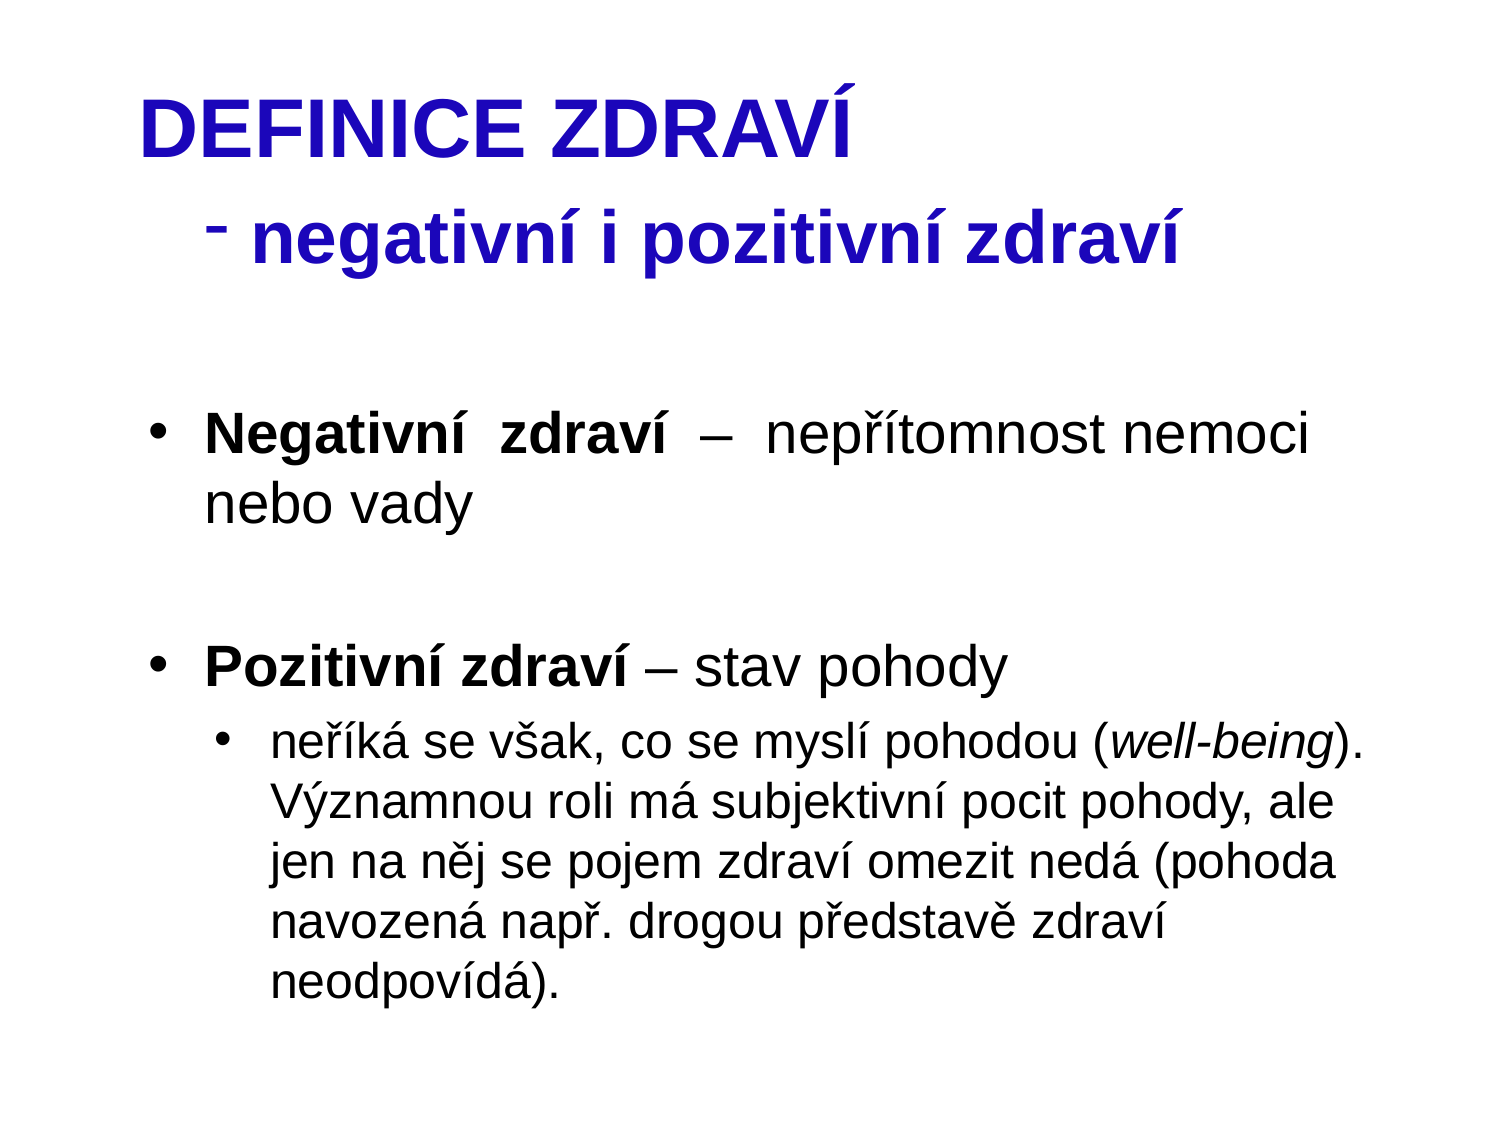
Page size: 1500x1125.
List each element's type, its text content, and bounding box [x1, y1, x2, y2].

list DEFINICE ZDRAVÍ negativní i pozitivní zdraví Negativní zdraví – nepřítomnost nemoci nebo vady Pozitivní zdraví – stav pohody neříká se však, co se myslí pohodou (well-being). Významnou roli má subjektivní pocit pohody, ale jen na něj se pojem zdraví omezit nedá (pohoda navozená např. drogou představě zdraví neodpovídá). [123, 66, 1425, 1059]
